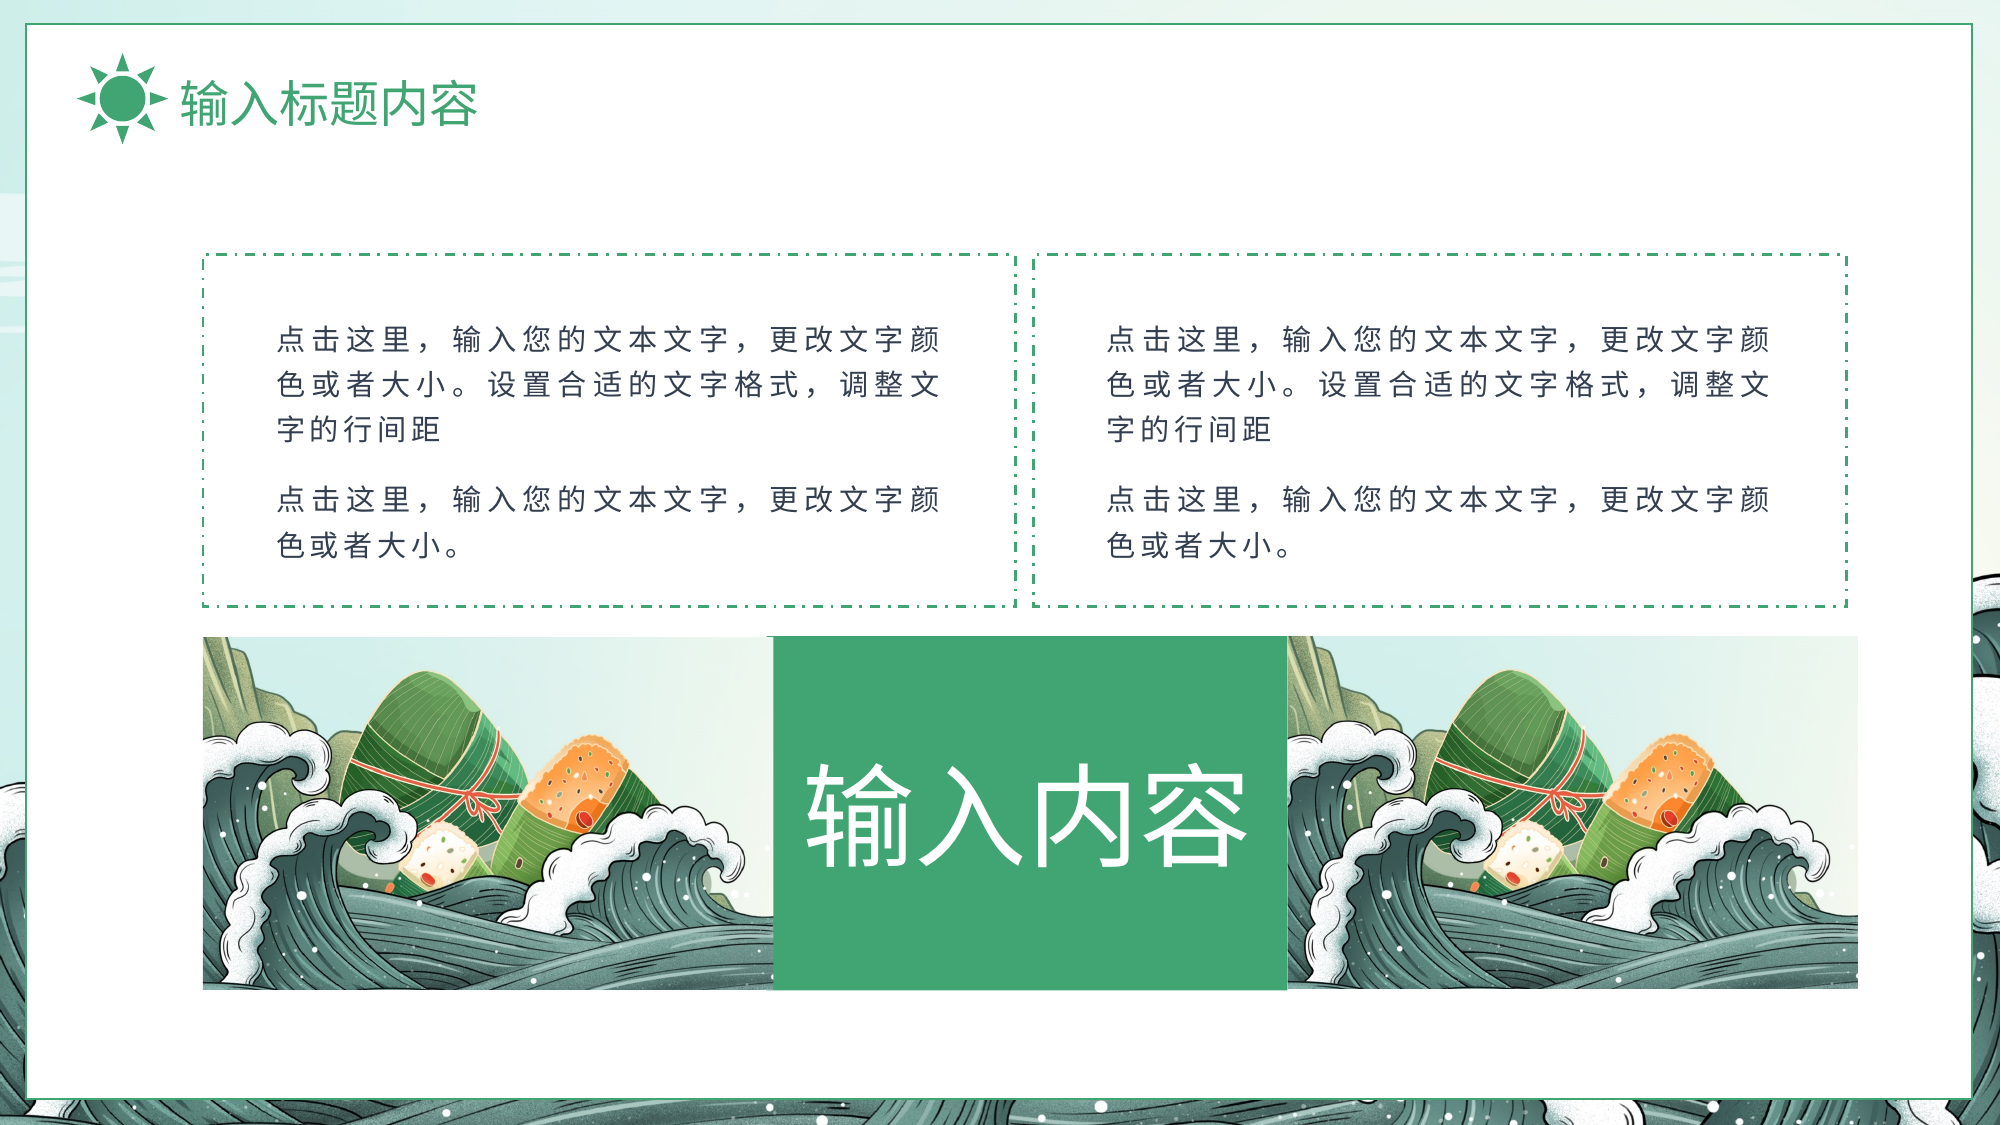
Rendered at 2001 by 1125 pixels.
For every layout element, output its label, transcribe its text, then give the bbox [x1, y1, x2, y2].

text_box 输入标题内容 [164, 64, 740, 140]
text_box [114, 124, 131, 148]
text_box [114, 49, 131, 73]
text_box [88, 111, 110, 134]
text_box [73, 90, 97, 107]
text_box [135, 111, 158, 134]
text_box [148, 90, 172, 107]
text_box [135, 64, 158, 86]
text_box [202, 254, 1016, 608]
text_box [88, 64, 147, 123]
text_box 点击这里，输入您的文本文字，更改文字颜色或者大小。 [264, 466, 956, 568]
text_box 点击这里，输入您的文本文字，更改文字颜色或者大小。 [1095, 466, 1787, 568]
text_box 点击这里，输入您的文本文字，更改文字颜色或者大小。设置合适的文字格式，调整文字的行间距 [1095, 305, 1787, 453]
text_box 输入内容 [766, 635, 1288, 992]
text_box 点击这里，输入您的文本文字，更改文字颜色或者大小。设置合适的文字格式，调整文字的行间距 [264, 305, 956, 453]
text_box [1033, 254, 1847, 608]
picture [0, 0, 2000, 1125]
